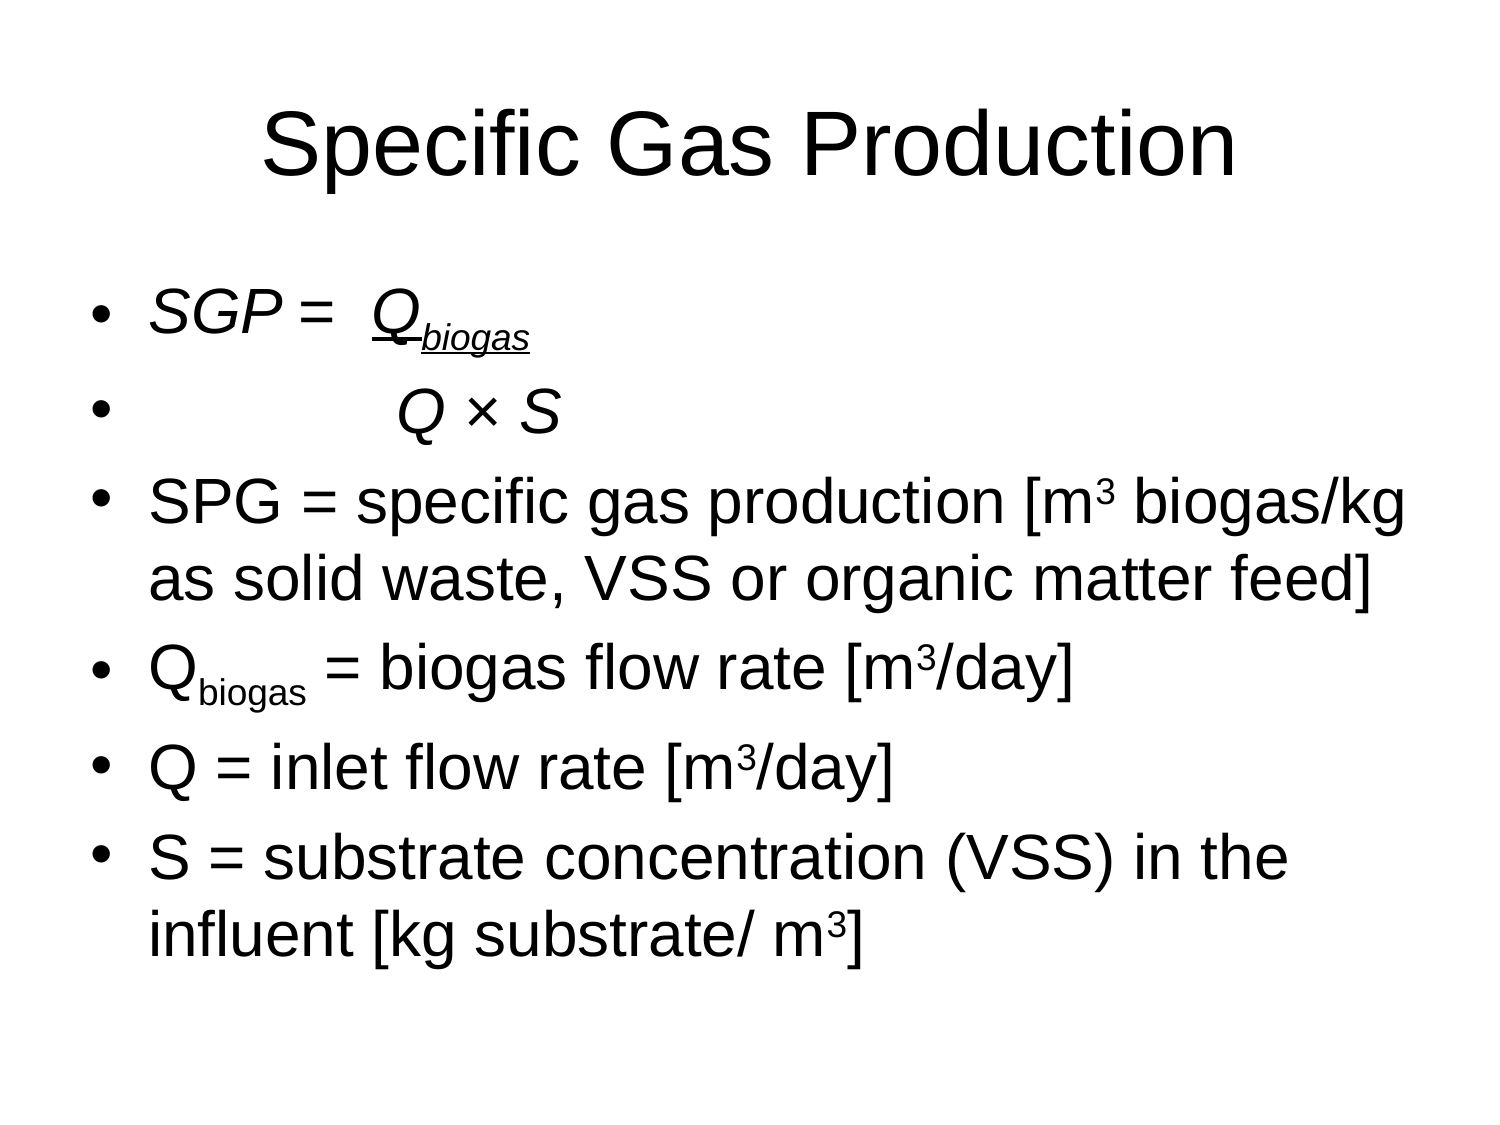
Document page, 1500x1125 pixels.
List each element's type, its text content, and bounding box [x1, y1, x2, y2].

list SGP = Qbiogas Q × S SPG = specific gas production [m3 biogas/kg as solid waste, VSS or organic matter feed] Qbiogas = biogas flow rate [m3/day] Q = inlet flow rate [m3/day] S = substrate concentration (VSS) in the influent [kg substrate/ m3] [75, 262, 1425, 1005]
title Specific Gas Production [75, 45, 1425, 233]
